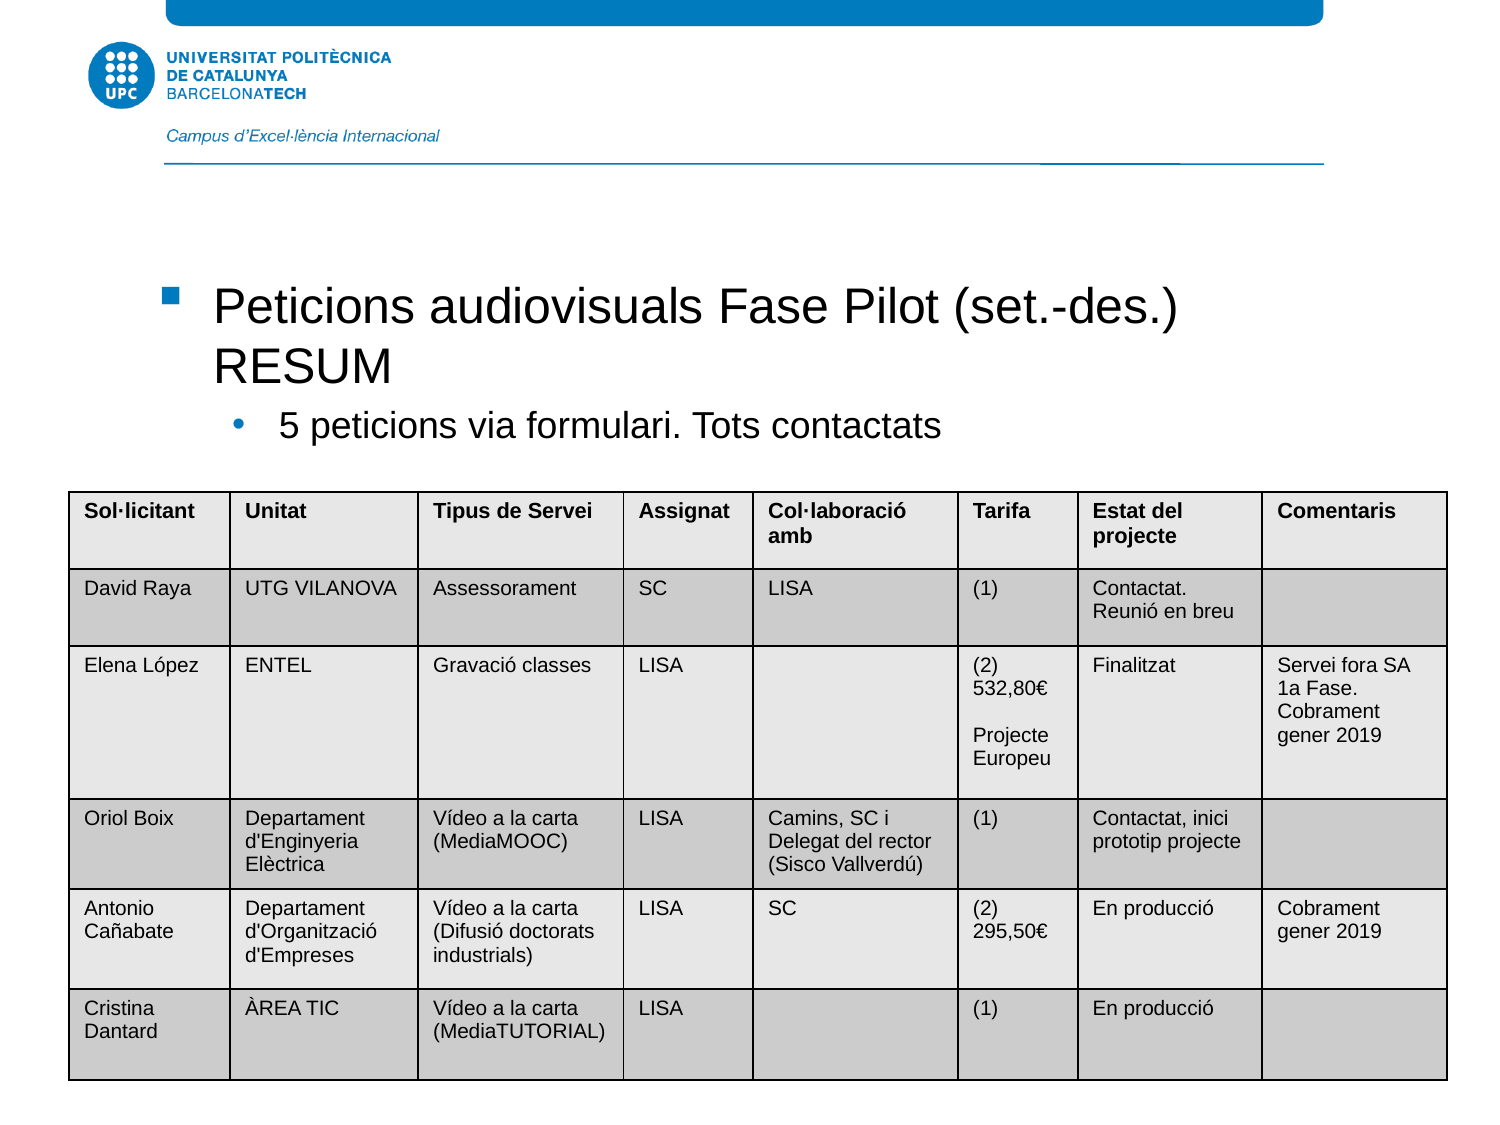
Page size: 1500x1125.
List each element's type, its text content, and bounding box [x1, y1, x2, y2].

table_cell [754, 647, 957, 798]
table_cell [1263, 570, 1446, 645]
table_cell Oriol Boix [70, 800, 229, 888]
table_header Unitat [231, 493, 417, 568]
table_cell Gravació classes [419, 647, 623, 798]
table_cell LISA [624, 890, 752, 988]
table_cell Departament d'Enginyeria Elèctrica [231, 800, 417, 888]
table_cell ENTEL [231, 647, 417, 798]
table_header Assignat [624, 493, 752, 568]
table_header Col·laboració amb [754, 493, 957, 568]
table_cell (1) [959, 800, 1077, 888]
table_cell En producció [1079, 990, 1261, 1079]
table_cell David Raya [70, 570, 229, 645]
table_cell LISA [754, 570, 957, 645]
table_cell Cristina Dantard [70, 990, 229, 1079]
table_cell (1) [959, 570, 1077, 645]
table_header Sol·licitant [70, 493, 229, 568]
table_cell Elena López [70, 647, 229, 798]
table_cell (2) 295,50€ [959, 890, 1077, 988]
table_cell Finalitzat [1079, 647, 1261, 798]
table_cell Vídeo a la carta (MediaMOOC) [419, 800, 623, 888]
table_cell LISA [624, 800, 752, 888]
table_cell Antonio Cañabate [70, 890, 229, 988]
table_header Tipus de Servei [419, 493, 623, 568]
table_cell LISA [624, 990, 752, 1079]
table_cell [1263, 990, 1446, 1079]
table_cell (2) 532,80€ Projecte Europeu [959, 647, 1077, 798]
table_header Comentaris [1263, 493, 1446, 568]
table_cell UTG VILANOVA [231, 570, 417, 645]
table_cell Vídeo a la carta (MediaTUTORIAL) [419, 990, 623, 1079]
table_cell ÀREA TIC [231, 990, 417, 1079]
picture [70, 0, 1360, 159]
table_cell [754, 990, 957, 1079]
table_cell Servei fora SA 1a Fase. Cobrament gener 2019 [1263, 647, 1446, 798]
table_cell [1263, 800, 1446, 888]
table_cell Cobrament gener 2019 [1263, 890, 1446, 988]
table_cell Camins, SC i Delegat del rector (Sisco Vallverdú) [754, 800, 957, 888]
table_cell Vídeo a la carta (Difusió doctorats industrials) [419, 890, 623, 988]
list Peticions audiovisuals Fase Pilot (set.-des.) RESUM 5 peticions via formulari. Tots contactats Estat de les sol·licituds [141, 265, 1320, 491]
table_cell Departament d'Organització d'Empreses [231, 890, 417, 988]
table_cell Contactat, inici prototip projecte [1079, 800, 1261, 888]
table_cell SC [754, 890, 957, 988]
table_header Tarifa [959, 493, 1077, 568]
table_cell En producció [1079, 890, 1261, 988]
table_cell (1) [959, 990, 1077, 1079]
table_cell Contactat. Reunió en breu [1079, 570, 1261, 645]
table_cell SC [624, 570, 752, 645]
table_header Estat del projecte [1079, 493, 1261, 568]
table_cell LISA [624, 647, 752, 798]
table_cell Assessorament [419, 570, 623, 645]
